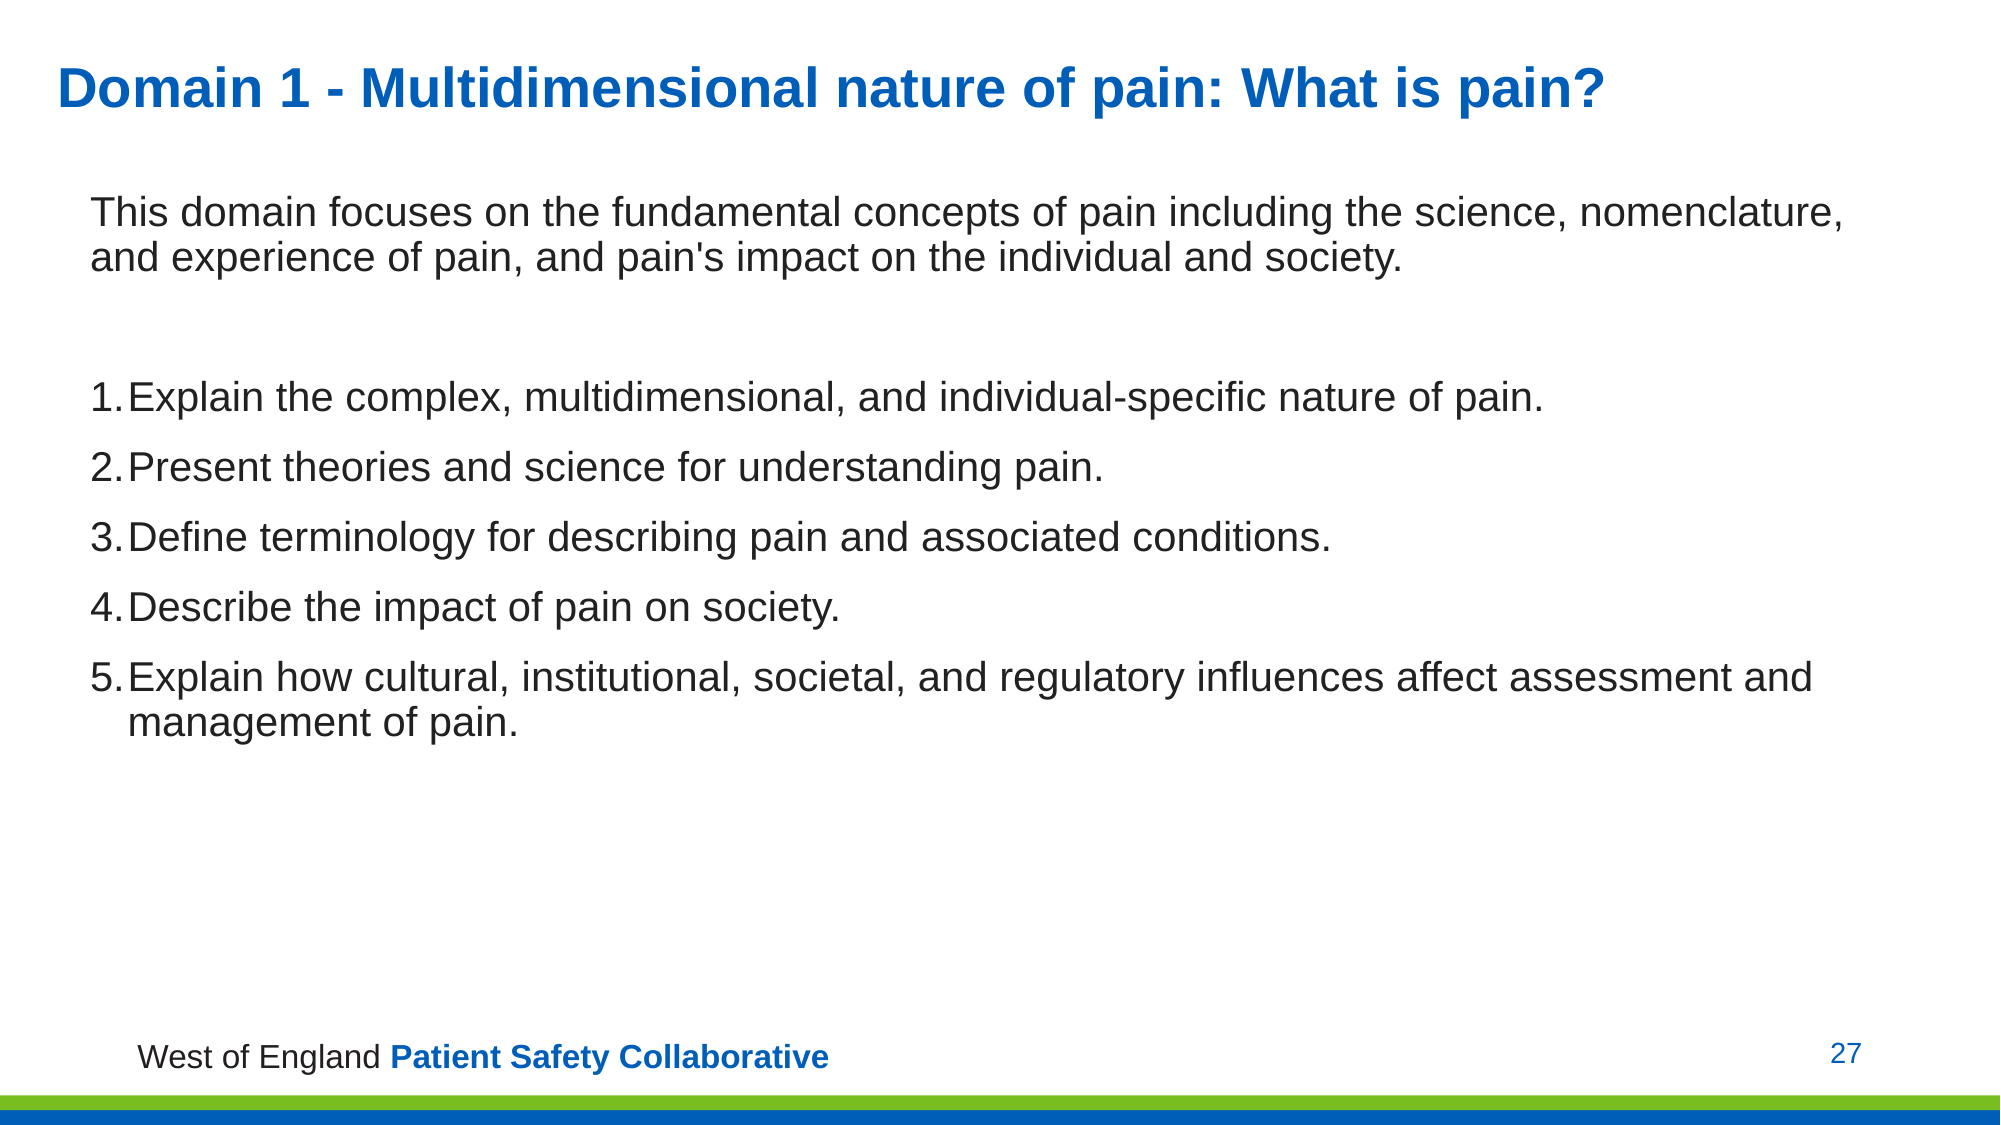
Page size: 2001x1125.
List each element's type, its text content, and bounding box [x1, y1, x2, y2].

slide_number 27 [1748, 1034, 1863, 1075]
title Domain 1 - Multidimensional nature of pain: What is pain? [42, 13, 1844, 232]
list This domain focuses on the fundamental concepts of pain including the science, nomenclature, and experience of pain, and pain's impact on the individual and society. Explain the complex, multidimensional, and individual-specific nature of pain. Present theories and science for understanding pain. Define terminology for describing pain and associated conditions. Describe the impact of pain on society. Explain how cultural, institutional, societal, and regulatory influences affect assessment and management of pain. [75, 183, 1894, 999]
